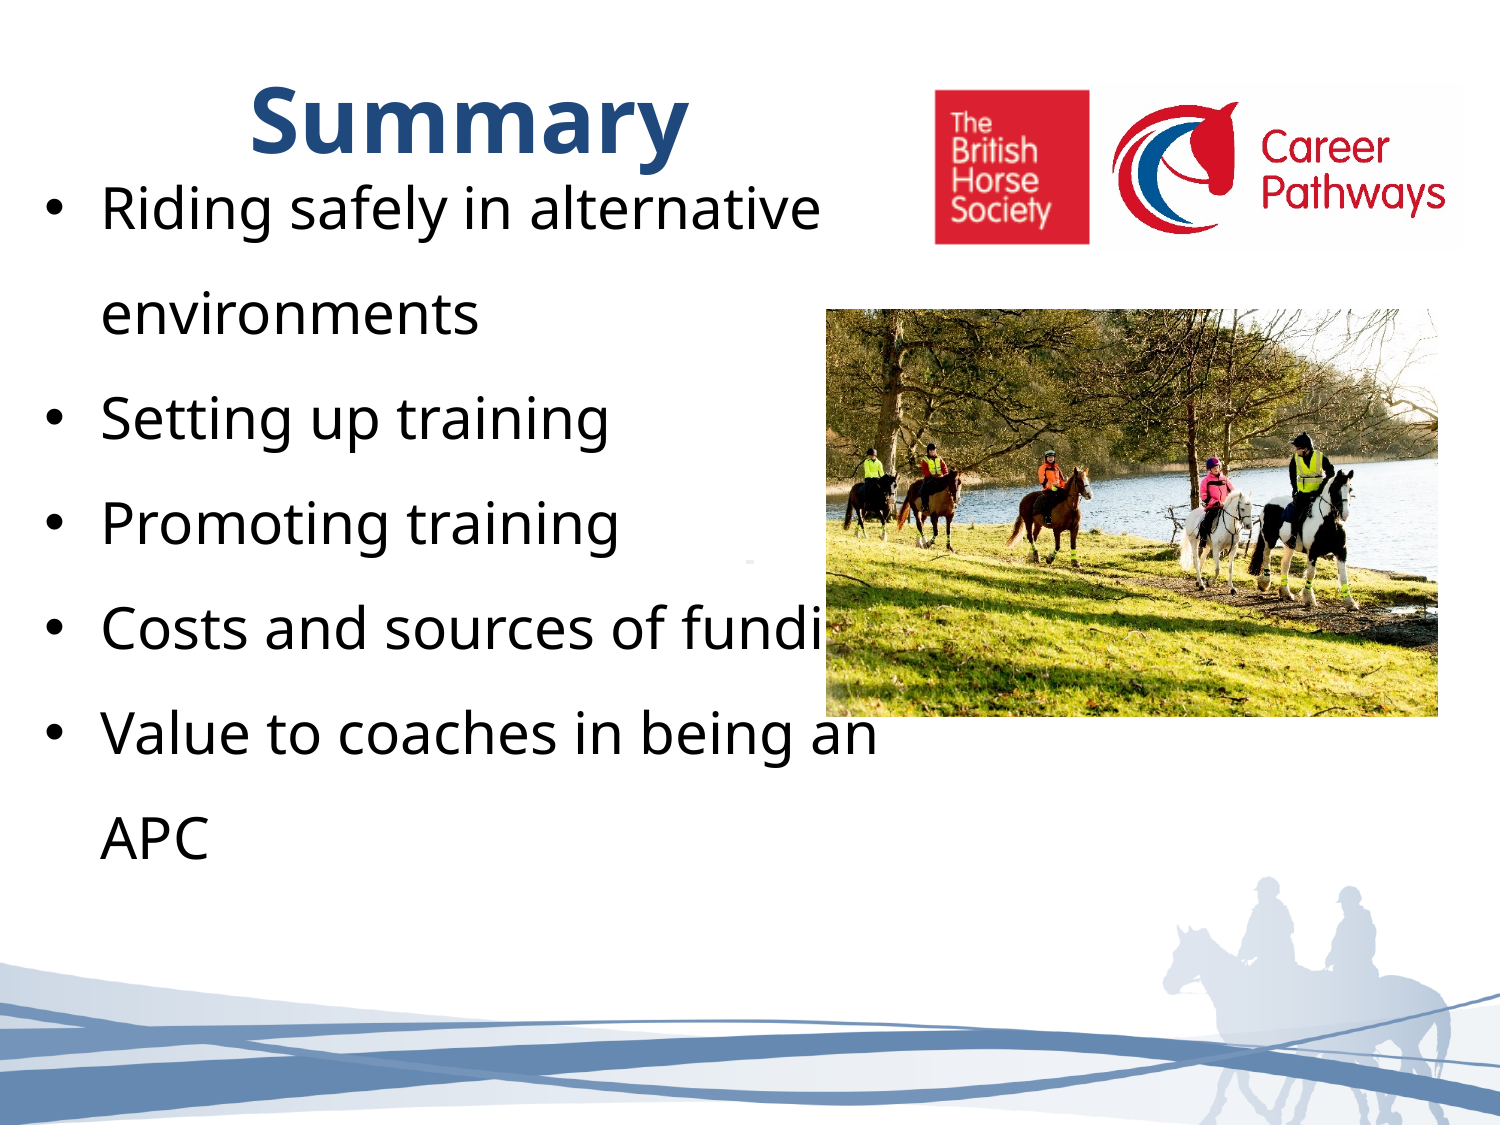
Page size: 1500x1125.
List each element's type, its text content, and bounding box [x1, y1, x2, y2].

text_box [923, 258, 1463, 778]
picture [745, 560, 755, 565]
title Summary [55, 23, 884, 129]
picture [0, 780, 1500, 1125]
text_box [928, 83, 1463, 256]
text_box Riding safely in alternative environments Setting up training Promoting training Costs and sources of funding Value to coaches in being an APC [29, 129, 923, 778]
picture [826, 309, 1438, 718]
